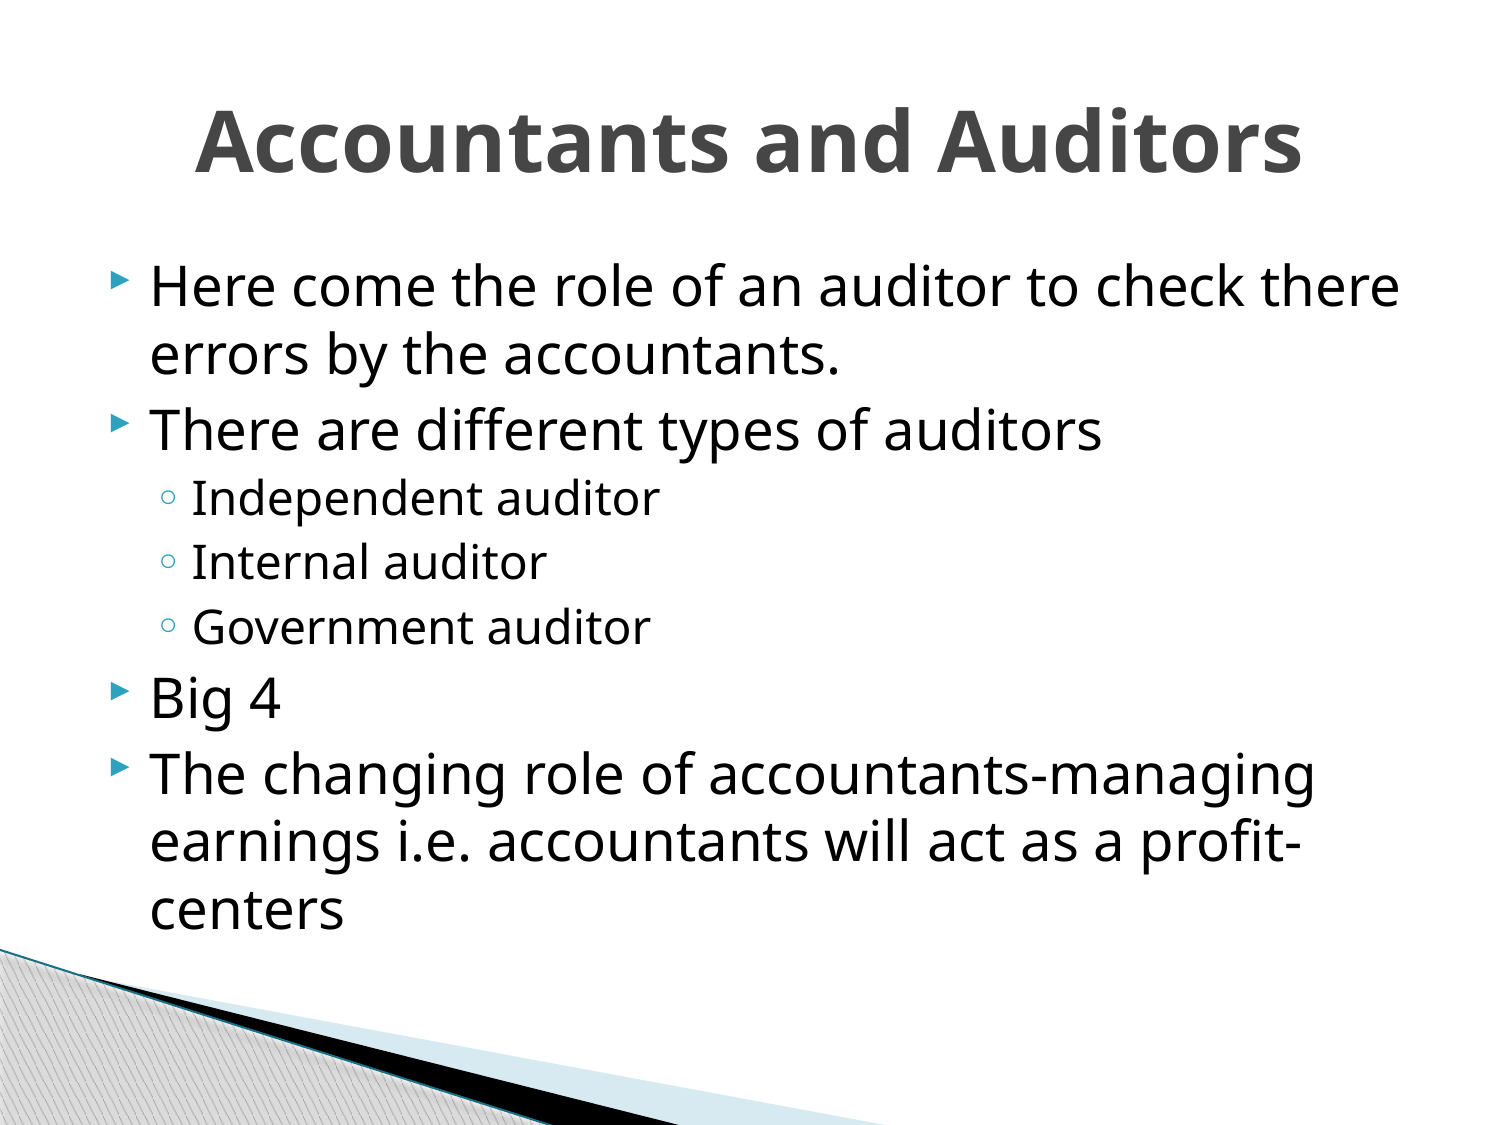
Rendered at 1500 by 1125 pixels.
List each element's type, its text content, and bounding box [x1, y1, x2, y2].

title Accountants and Auditors [75, 45, 1425, 233]
list Here come the role of an auditor to check there errors by the accountants. There are different types of auditors Independent auditor Internal auditor Government auditor Big 4 The changing role of accountants-managing earnings i.e. accountants will act as a profit-centers [75, 243, 1425, 986]
